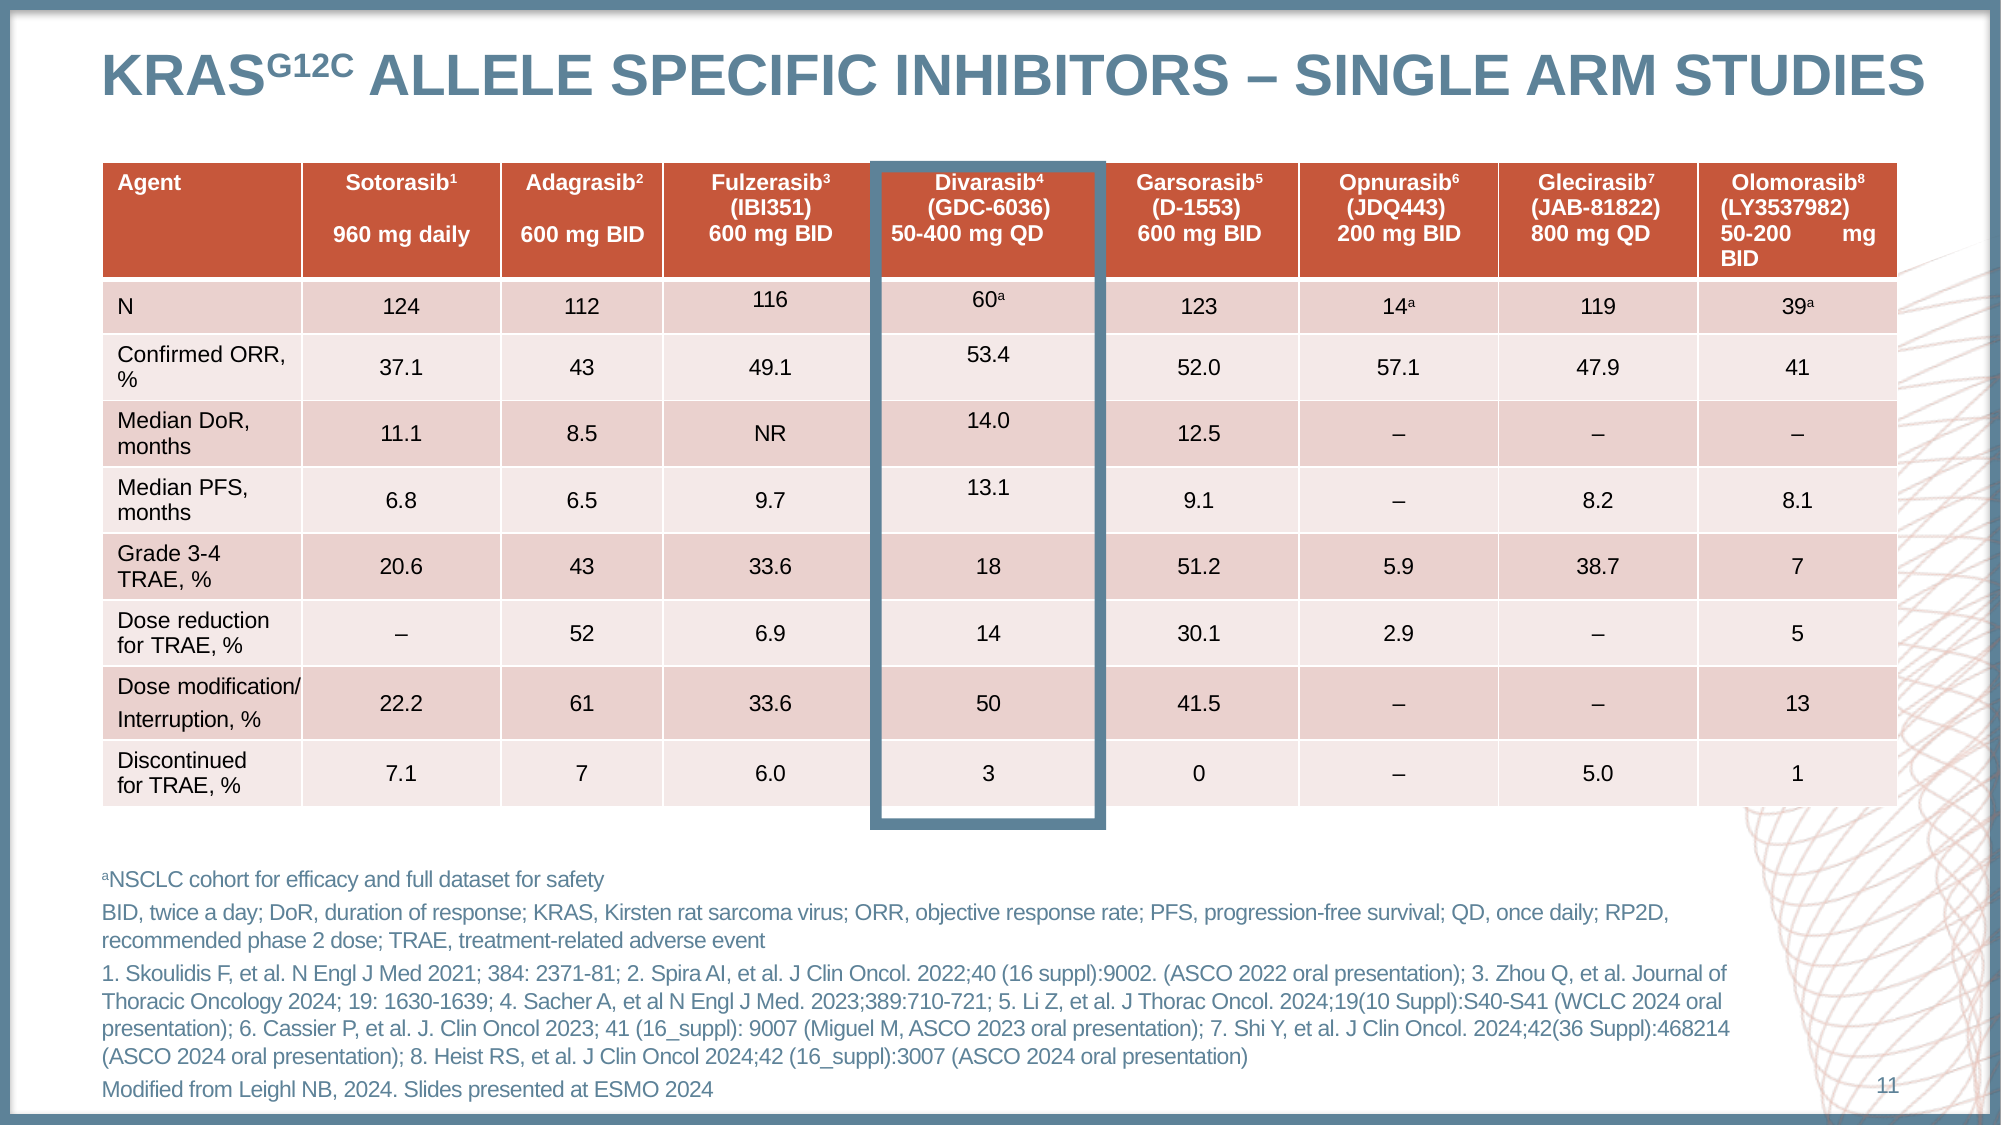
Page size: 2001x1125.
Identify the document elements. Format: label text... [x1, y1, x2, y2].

table_cell 6.9 [664, 601, 868, 665]
table_cell 6.8 [303, 468, 500, 532]
list aNSCLC cohort for efficacy and full dataset for safety BID, twice a day; DoR, duration of response; KRAS, Kirsten rat sarcoma virus; ORR, objective response rate; PFS, progression-free survival; QD, once daily; RP2D, recommended phase 2 dose; TRAE, treatment-related adverse event 1. Skoulidis F, et al. N Engl J Med 2021; 384: 2371-81; 2. Spira AI, et al. J Clin Oncol. 2022;40 (16 suppl):9002. (ASCO 2022 oral presentation); 3. Zhou Q, et al. Journal of Thoracic Oncology 2024; 19: 1630-1639; 4. Sacher A, et al N Engl J Med. 2023;389:710-721; 5. Li Z, et al. J Thorac Oncol. 2024;19(10 Suppl):S40-S41 (WCLC 2024 oral presentation); 6. Cassier P, et al. J. Clin Oncol 2023; 41 (16_suppl): 9007 (Miguel M, ASCO 2023 oral presentation); 7. Shi Y, et al. J Clin Oncol. 2024;42(36 Suppl):468214 (ASCO 2024 oral presentation); 8. Heist RS, et al. J Clin Oncol 2024;42 (16_suppl):3007 (ASCO 2024 oral presentation) Modified from Leighl NB, 2024. Slides presented at ESMO 2024 [101, 1042, 1772, 1103]
table_cell Grade 3-4 TRAE, % [103, 534, 301, 599]
table_cell 33.6 [664, 667, 868, 739]
table_cell Dose reduction for TRAE, % [103, 601, 301, 665]
table_cell 50 [884, 667, 1092, 739]
table_cell 6.5 [502, 468, 662, 532]
table_cell N [103, 282, 301, 333]
table_cell Discontinued for TRAE, % [103, 741, 301, 806]
table_cell 13.1 [884, 468, 1092, 532]
table_header Garsorasib5 (D-1553) 600 mg BID [1108, 185, 1298, 277]
table_header Adagrasib2 600 mg BID [502, 185, 662, 277]
table_cell 8.5 [502, 401, 662, 466]
title KRASG12C allele specific inhibitors – single arm studies [101, 42, 1945, 185]
table_cell – [1499, 401, 1697, 466]
table_cell 52.0 [1108, 335, 1298, 400]
table_cell 53.4 [884, 335, 1092, 400]
table_cell 43 [502, 335, 662, 400]
table_cell Median PFS, months [103, 468, 301, 532]
table_cell Median DoR, months [103, 401, 301, 466]
table_cell 7 [1699, 534, 1897, 599]
table_cell 14a [1300, 282, 1498, 333]
table_cell 9.7 [664, 468, 868, 532]
table_cell 7 [502, 741, 662, 806]
table_cell 49.1 [664, 335, 868, 400]
table_cell 14 [884, 601, 1092, 665]
table_cell 52 [502, 601, 662, 665]
table_header Glecirasib7 (JAB-81822) 800 mg QD [1499, 185, 1697, 277]
table_cell 33.6 [664, 534, 868, 599]
table_cell – [1300, 667, 1498, 739]
table_cell Dose modification/ Interruption, % [103, 667, 301, 739]
table_header Opnurasib6 (JDQ443) 200 mg BID [1300, 185, 1498, 277]
table_cell 124 [303, 282, 500, 333]
table_cell 3 [884, 741, 1092, 806]
table_cell 20.6 [303, 534, 500, 599]
table_cell 37.1 [303, 335, 500, 400]
table_cell 8.2 [1499, 468, 1697, 532]
slide_number 11 [1771, 1054, 1900, 1115]
table_cell 47.9 [1499, 335, 1697, 400]
table_header Sotorasib1 960 mg daily [303, 185, 500, 277]
table_cell 41 [1699, 335, 1897, 400]
table_cell 8.1 [1699, 468, 1897, 532]
table_cell – [1300, 741, 1498, 806]
table_cell 39a [1699, 282, 1897, 333]
table_cell 0 [1108, 741, 1298, 806]
table_header Agent [103, 185, 301, 277]
table_cell 57.1 [1300, 335, 1498, 400]
table_cell 116 [664, 282, 868, 333]
table_cell 41.5 [1108, 667, 1298, 739]
table_cell 22.2 [303, 667, 500, 739]
table_cell 5 [1699, 601, 1897, 665]
table_header Divarasib4 (GDC-6036) 50-400 mg QD [884, 185, 1092, 277]
table_cell 7.1 [303, 741, 500, 806]
table_cell 51.2 [1108, 534, 1298, 599]
table_cell 61 [502, 667, 662, 739]
table_cell 5.9 [1300, 534, 1498, 599]
table_cell 11.1 [303, 401, 500, 466]
table_cell 6.0 [664, 741, 868, 806]
table_cell 112 [502, 282, 662, 333]
table_cell 1 [1699, 741, 1897, 806]
table_cell 12.5 [1108, 401, 1298, 466]
table_cell 13 [1699, 667, 1897, 739]
table_cell – [1300, 468, 1498, 532]
text_box [868, 185, 1108, 832]
table_header Olomorasib8 (LY3537982) 50-200 mg BID [1699, 185, 1897, 277]
table_cell 5.0 [1499, 741, 1697, 806]
table_cell Confirmed ORR, % [103, 335, 301, 400]
table_cell 119 [1499, 282, 1697, 333]
table_cell – [303, 601, 500, 665]
table_cell – [1499, 667, 1697, 739]
table_cell 30.1 [1108, 601, 1298, 665]
table_cell – [1300, 401, 1498, 466]
table_cell – [1499, 601, 1697, 665]
table_cell 123 [1108, 282, 1298, 333]
table_cell NR [664, 401, 868, 466]
table_cell 43 [502, 534, 662, 599]
table_cell 2.9 [1300, 601, 1498, 665]
table_cell 14.0 [884, 401, 1092, 466]
table_cell 60a [884, 282, 1092, 333]
table_header Fulzerasib3 (IBI351) 600 mg BID [664, 185, 868, 277]
table_cell 18 [884, 534, 1092, 599]
table_cell 38.7 [1499, 534, 1697, 599]
table_cell – [1699, 401, 1897, 466]
table_cell 9.1 [1108, 468, 1298, 532]
